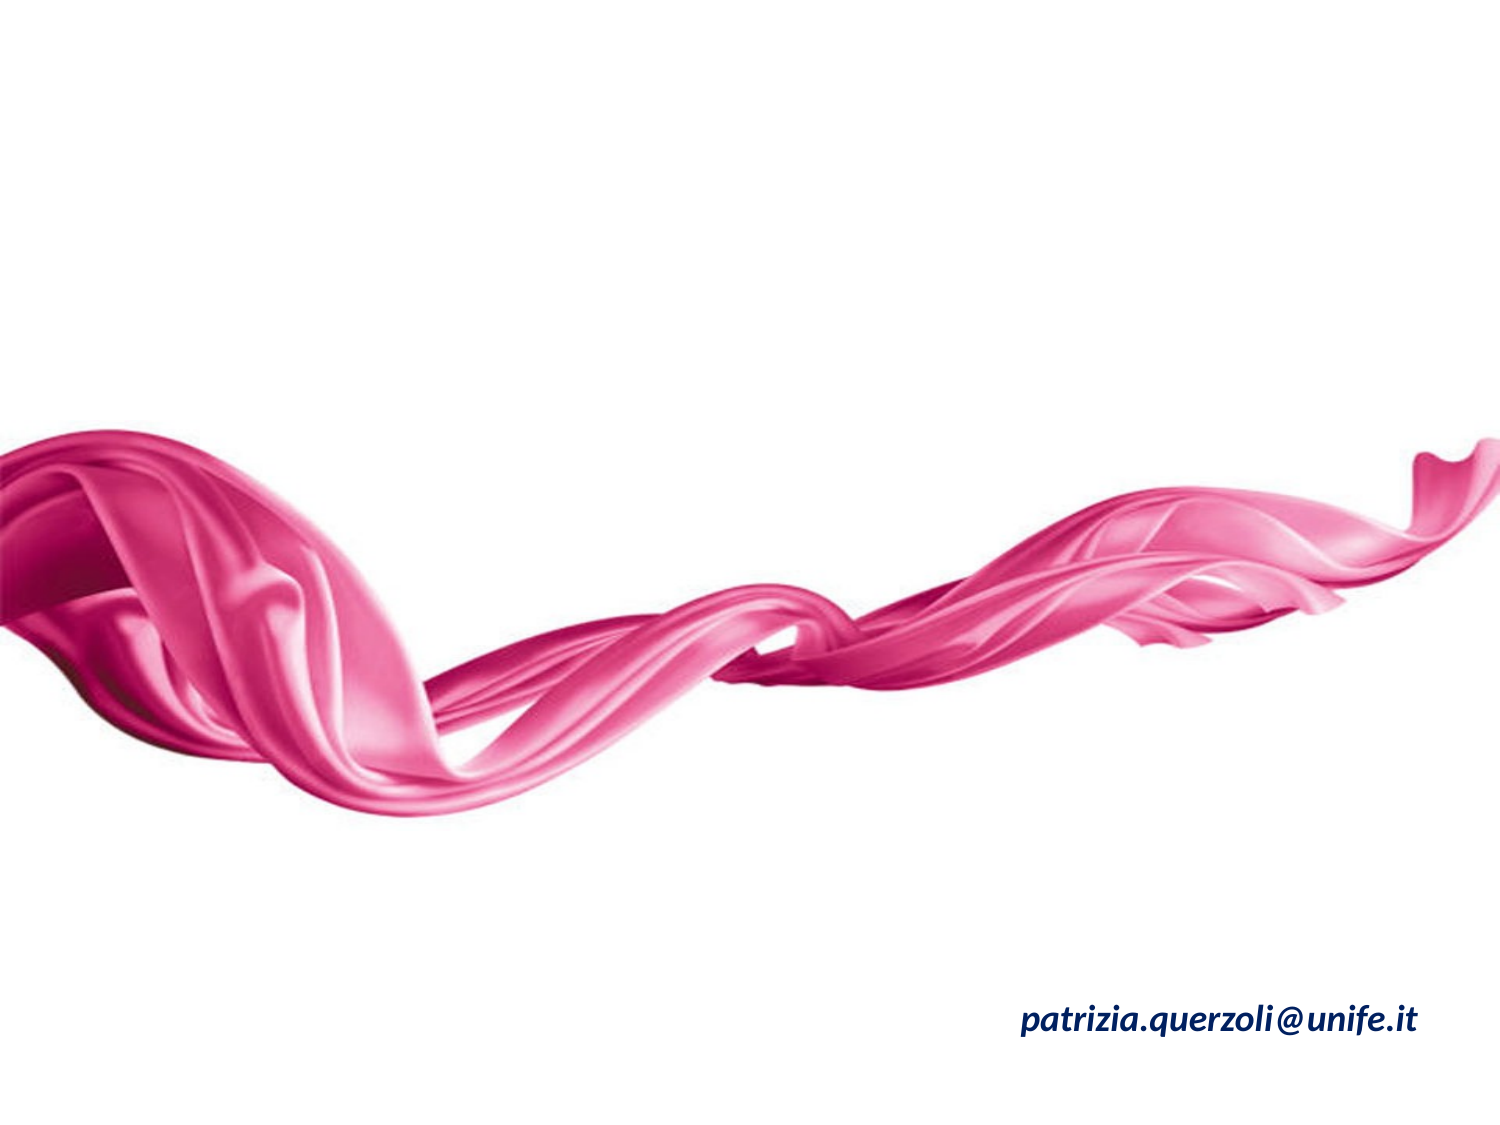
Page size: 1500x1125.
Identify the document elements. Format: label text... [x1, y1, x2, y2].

picture [0, 420, 1500, 832]
text_box patrizia.querzoli@unife.it [1005, 986, 1434, 1046]
